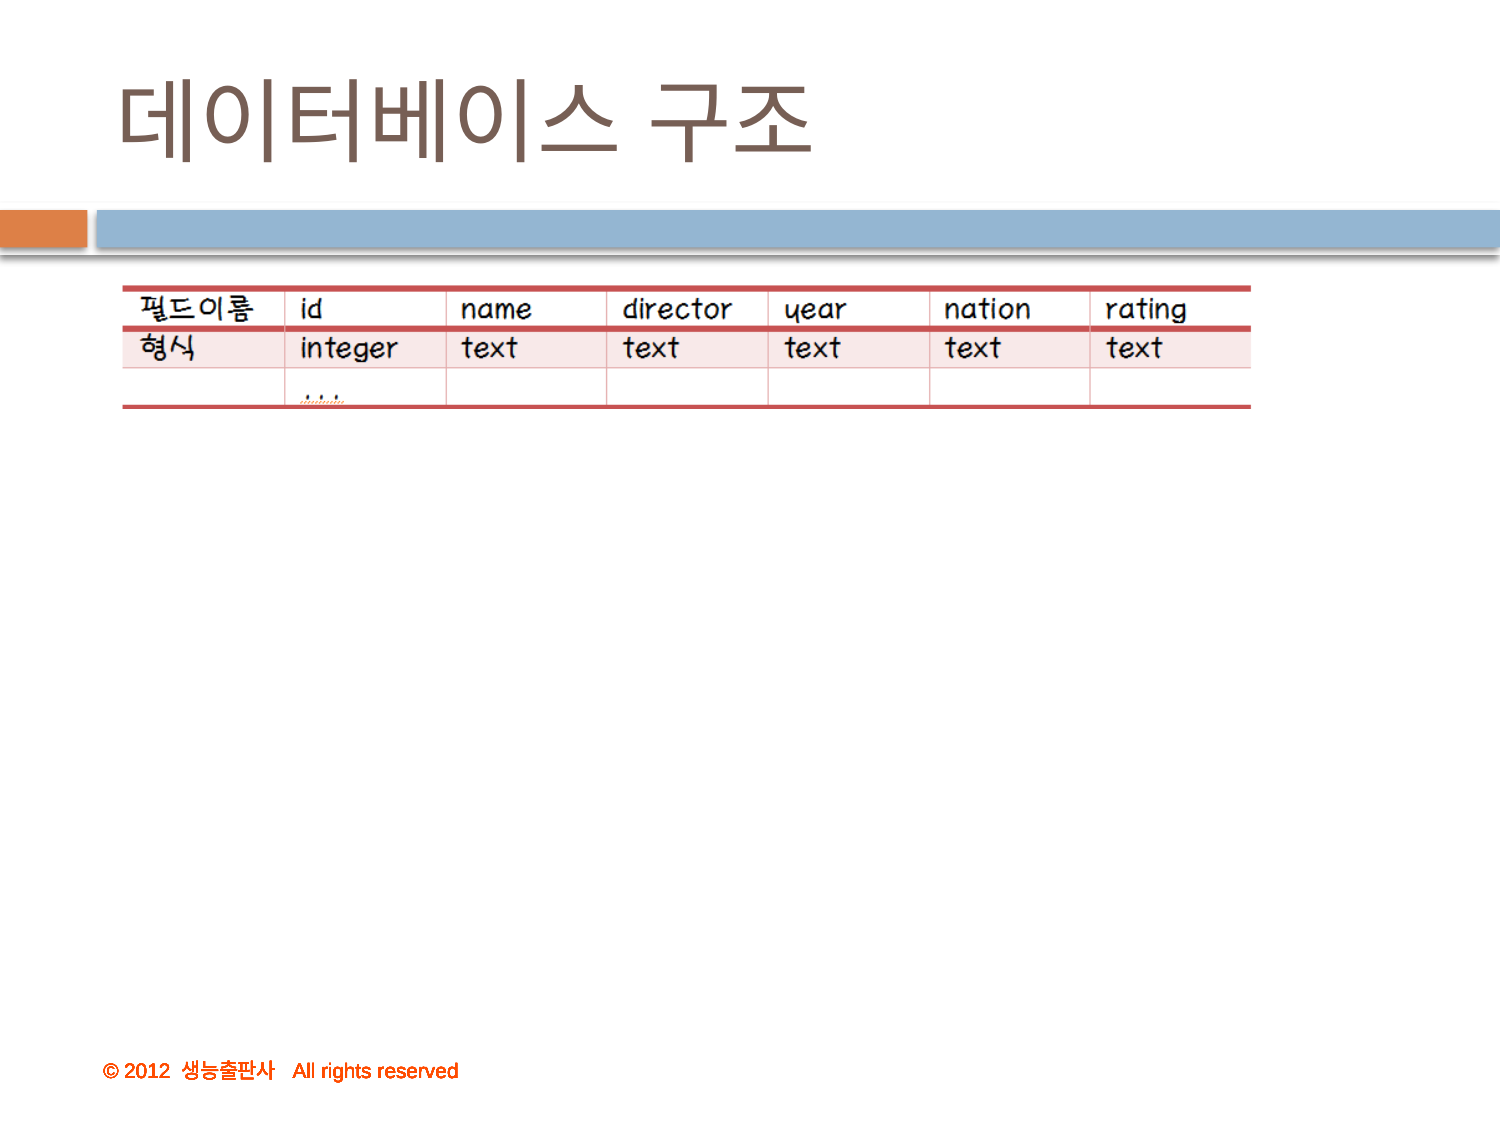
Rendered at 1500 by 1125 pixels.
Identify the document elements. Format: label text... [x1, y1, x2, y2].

title 데이터베이스 구조 [100, 37, 1438, 200]
picture [114, 278, 1261, 410]
